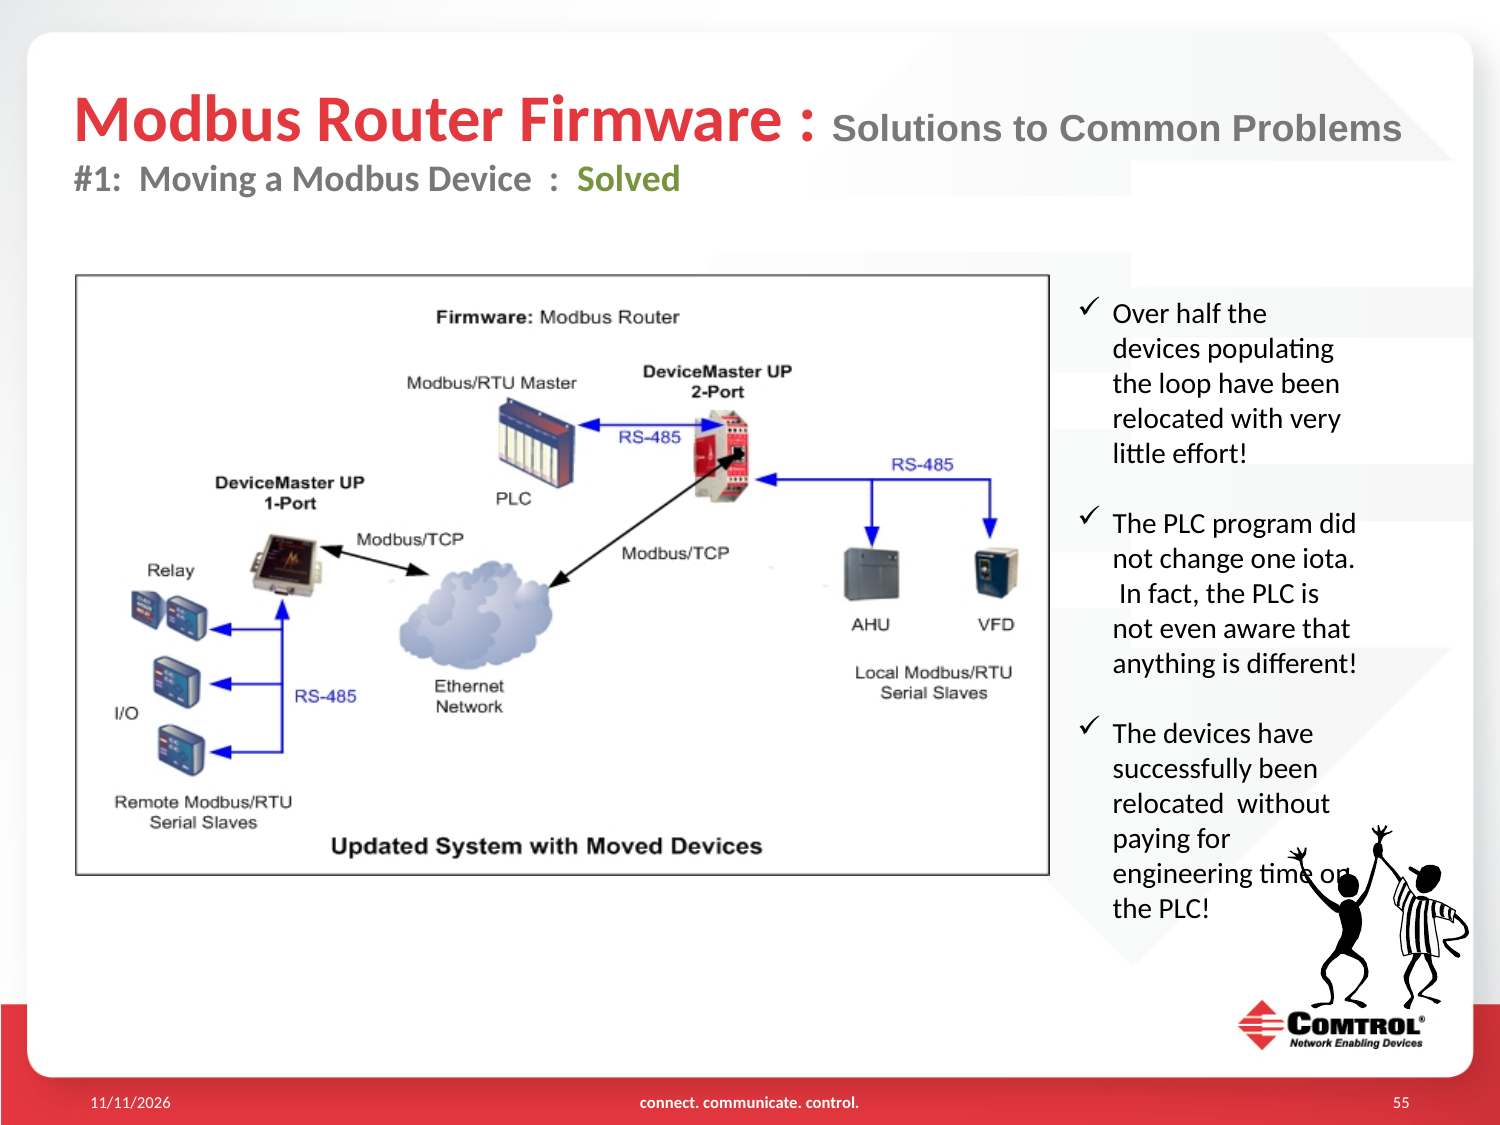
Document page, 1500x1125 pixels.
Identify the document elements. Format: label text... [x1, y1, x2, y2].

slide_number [75, 1083, 425, 1121]
text_box Over half the devices populating the loop have been relocated with very little effort! The PLC program did not change one iota. In fact, the PLC is not even aware that anything is different! The devices have successfully been relocated without paying for engineering time on the PLC! [1062, 287, 1375, 932]
footer connect. communicate. control. [512, 1083, 988, 1121]
text_box Modbus Router Firmware : Solutions to Common Problems #1: Moving a Modbus Device : Solved [59, 42, 1456, 231]
slide_number 55 [1074, 1083, 1425, 1121]
picture [0, 0, 1500, 1125]
